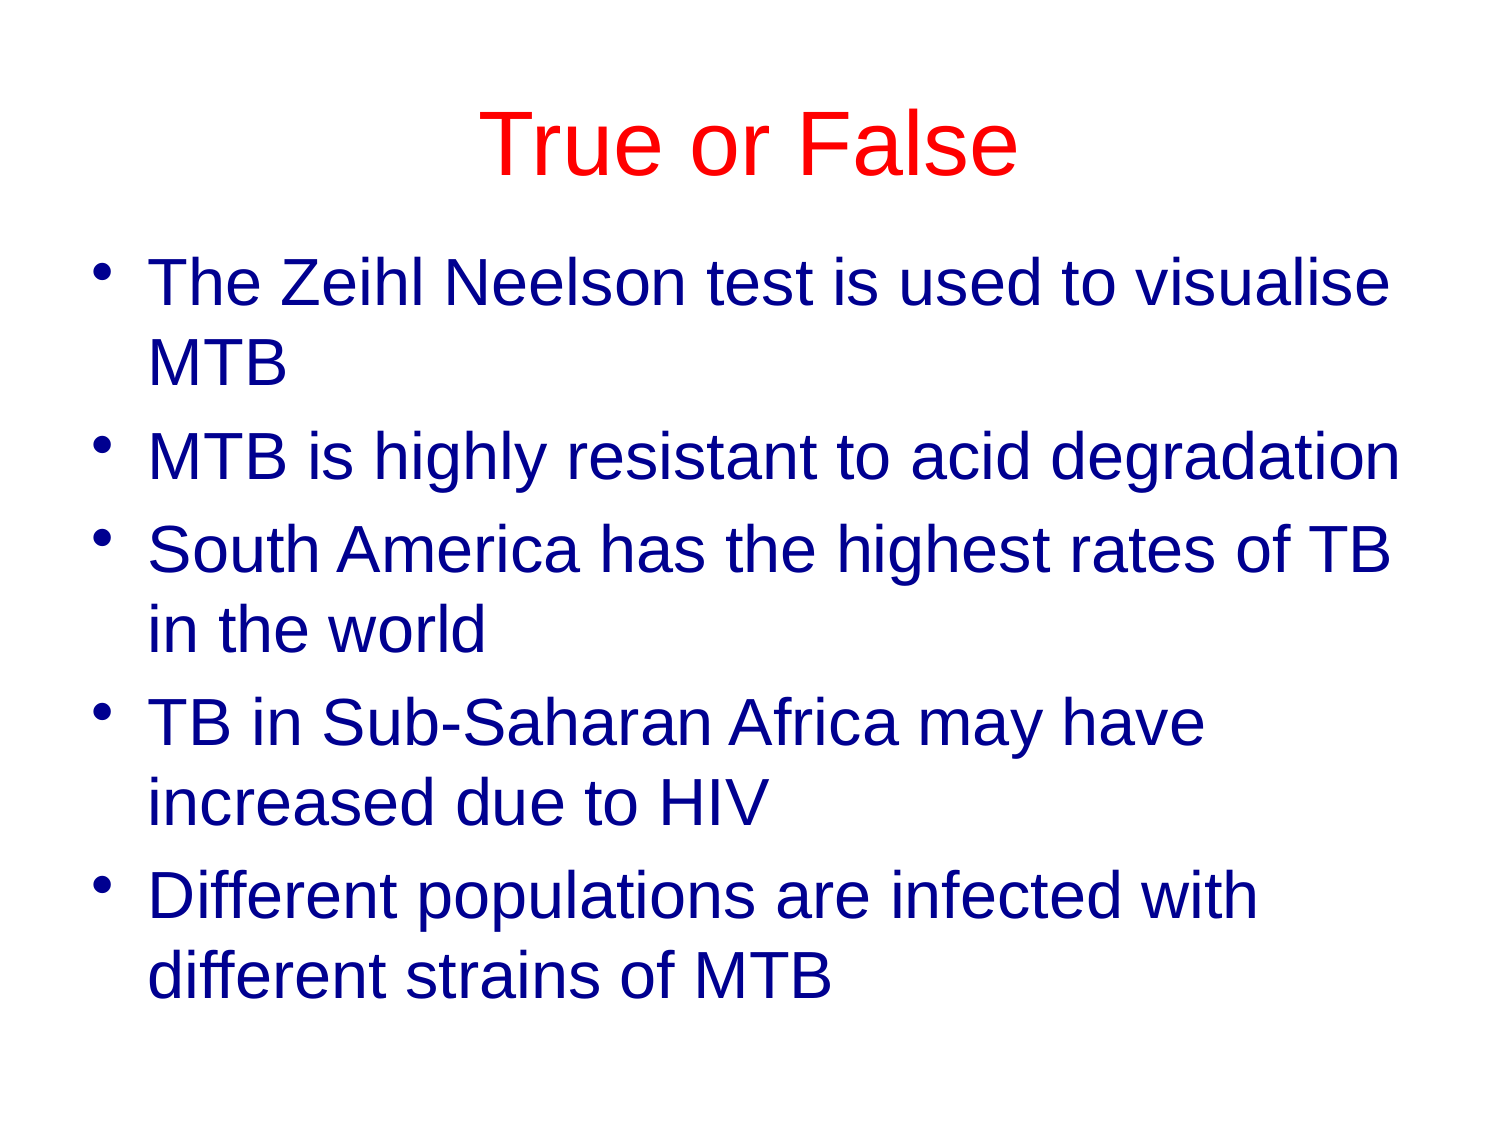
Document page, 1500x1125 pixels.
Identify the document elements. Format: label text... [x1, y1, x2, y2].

title True or False [75, 45, 1425, 233]
list The Zeihl Neelson test is used to visualise MTB MTB is highly resistant to acid degradation South America has the highest rates of TB in the world TB in Sub-Saharan Africa may have increased due to HIV Different populations are infected with different strains of MTB [76, 231, 1424, 1047]
